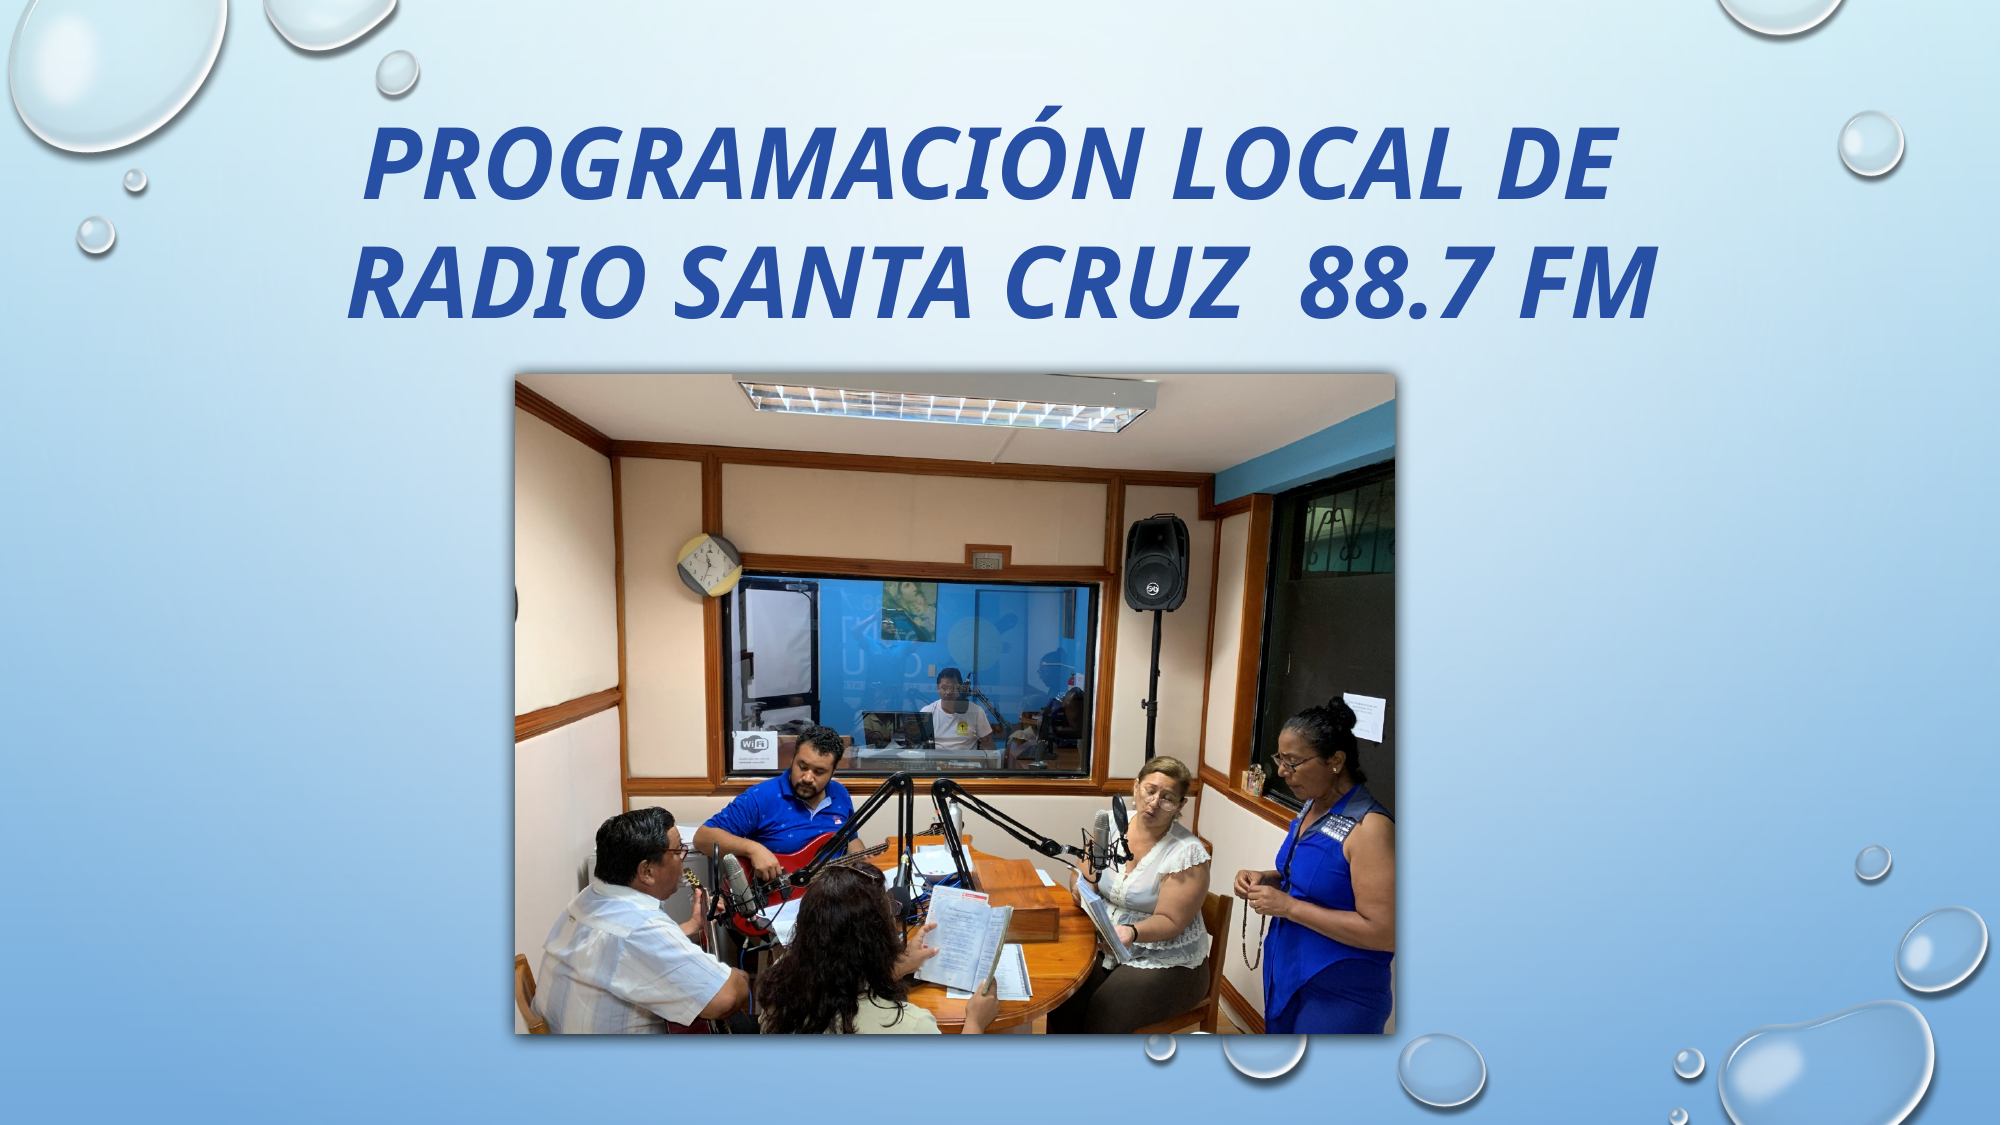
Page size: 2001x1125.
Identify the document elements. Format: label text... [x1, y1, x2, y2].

text_box PROGRAMACIÓN LOCAL DE RADIO SANTA CRUZ 88.7 FM [294, 91, 1711, 347]
picture [0, 0, 2000, 1125]
